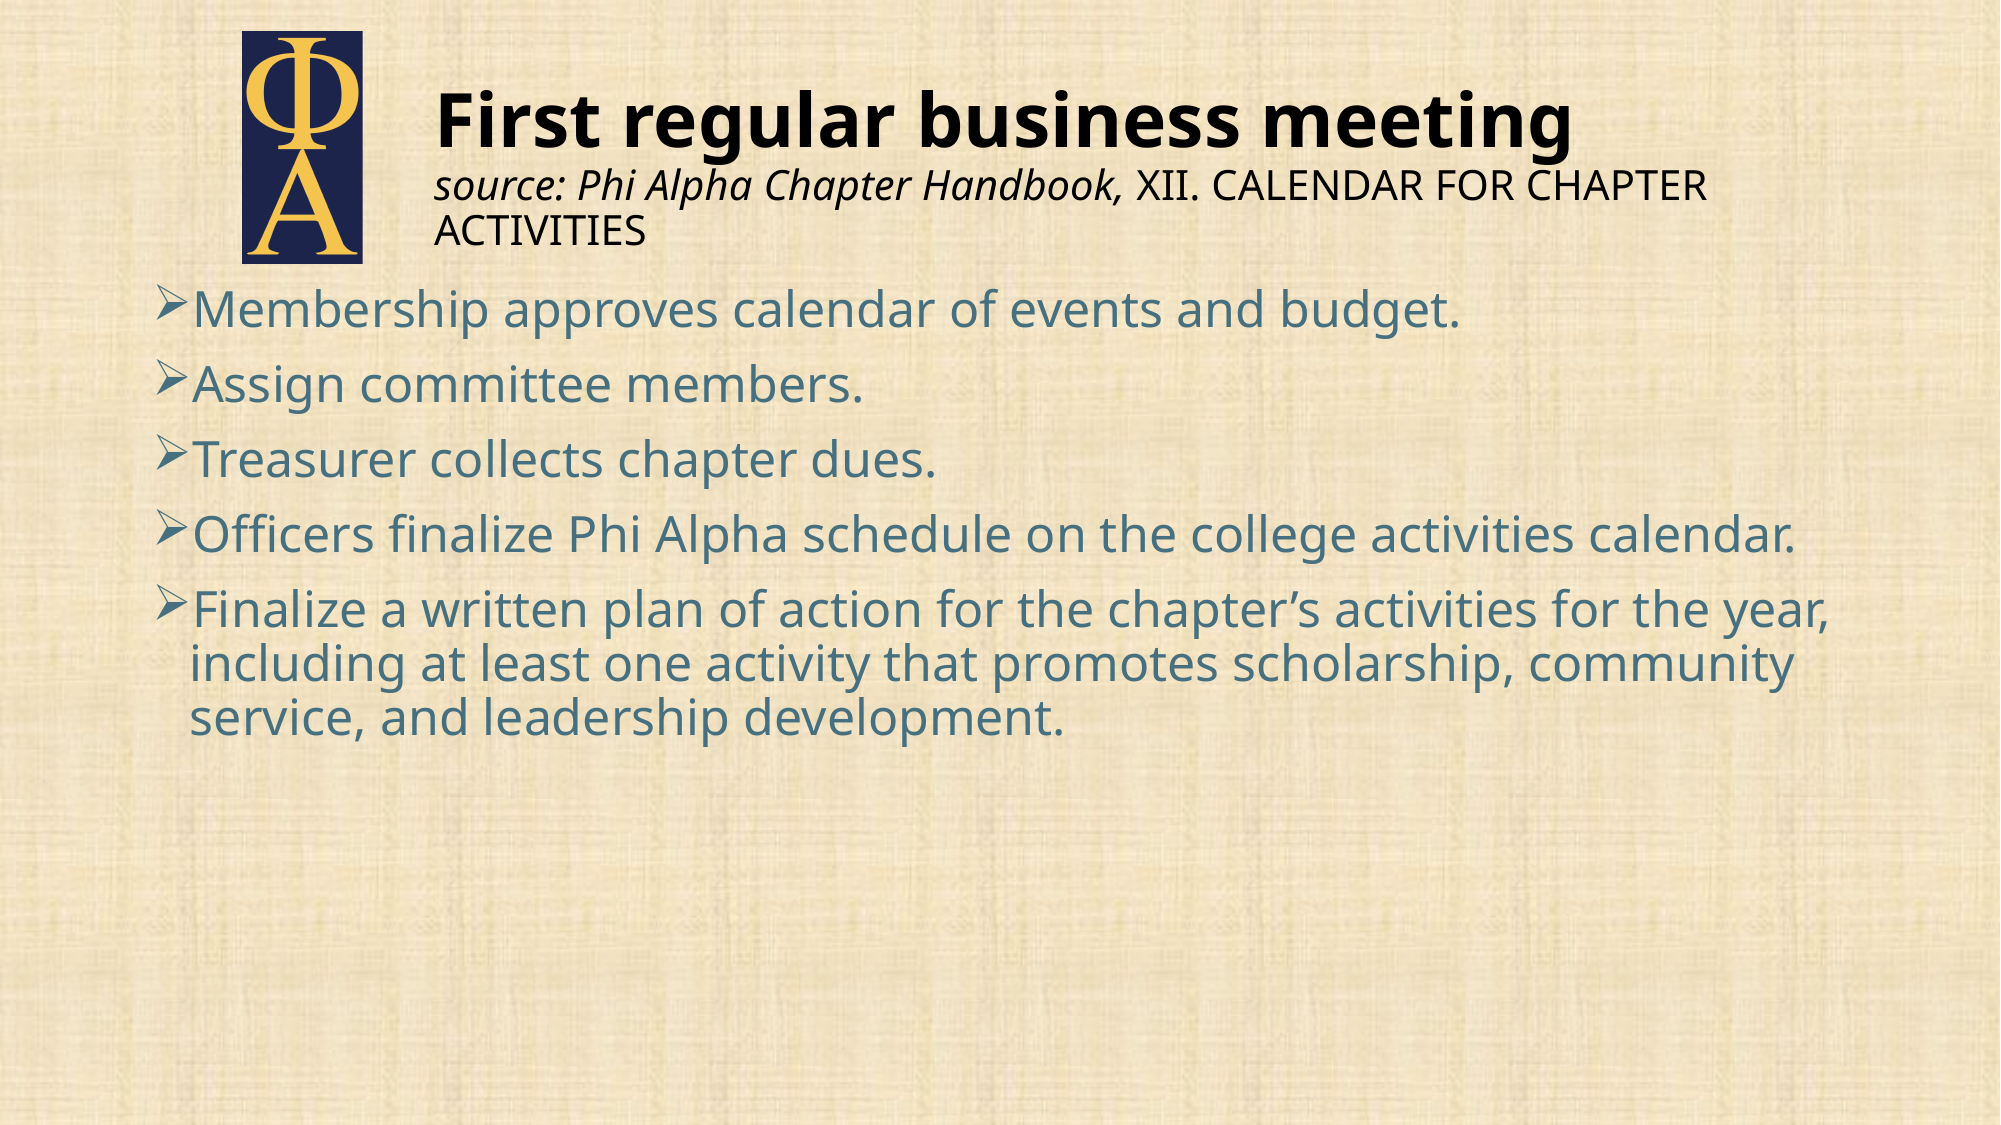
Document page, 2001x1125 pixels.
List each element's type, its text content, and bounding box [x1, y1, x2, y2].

picture [241, 30, 363, 264]
title First regular business meeting source: Phi Alpha Chapter Handbook, XII. CALENDAR FOR CHAPTER ACTIVITIES [419, 59, 1863, 277]
list Membership approves calendar of events and budget. Assign committee members. Treasurer collects chapter dues. Officers finalize Phi Alpha schedule on the college activities calendar. Finalize a written plan of action for the chapter’s activities for the year, including at least one activity that promotes scholarship, community service, and leadership development. [137, 277, 1937, 1094]
